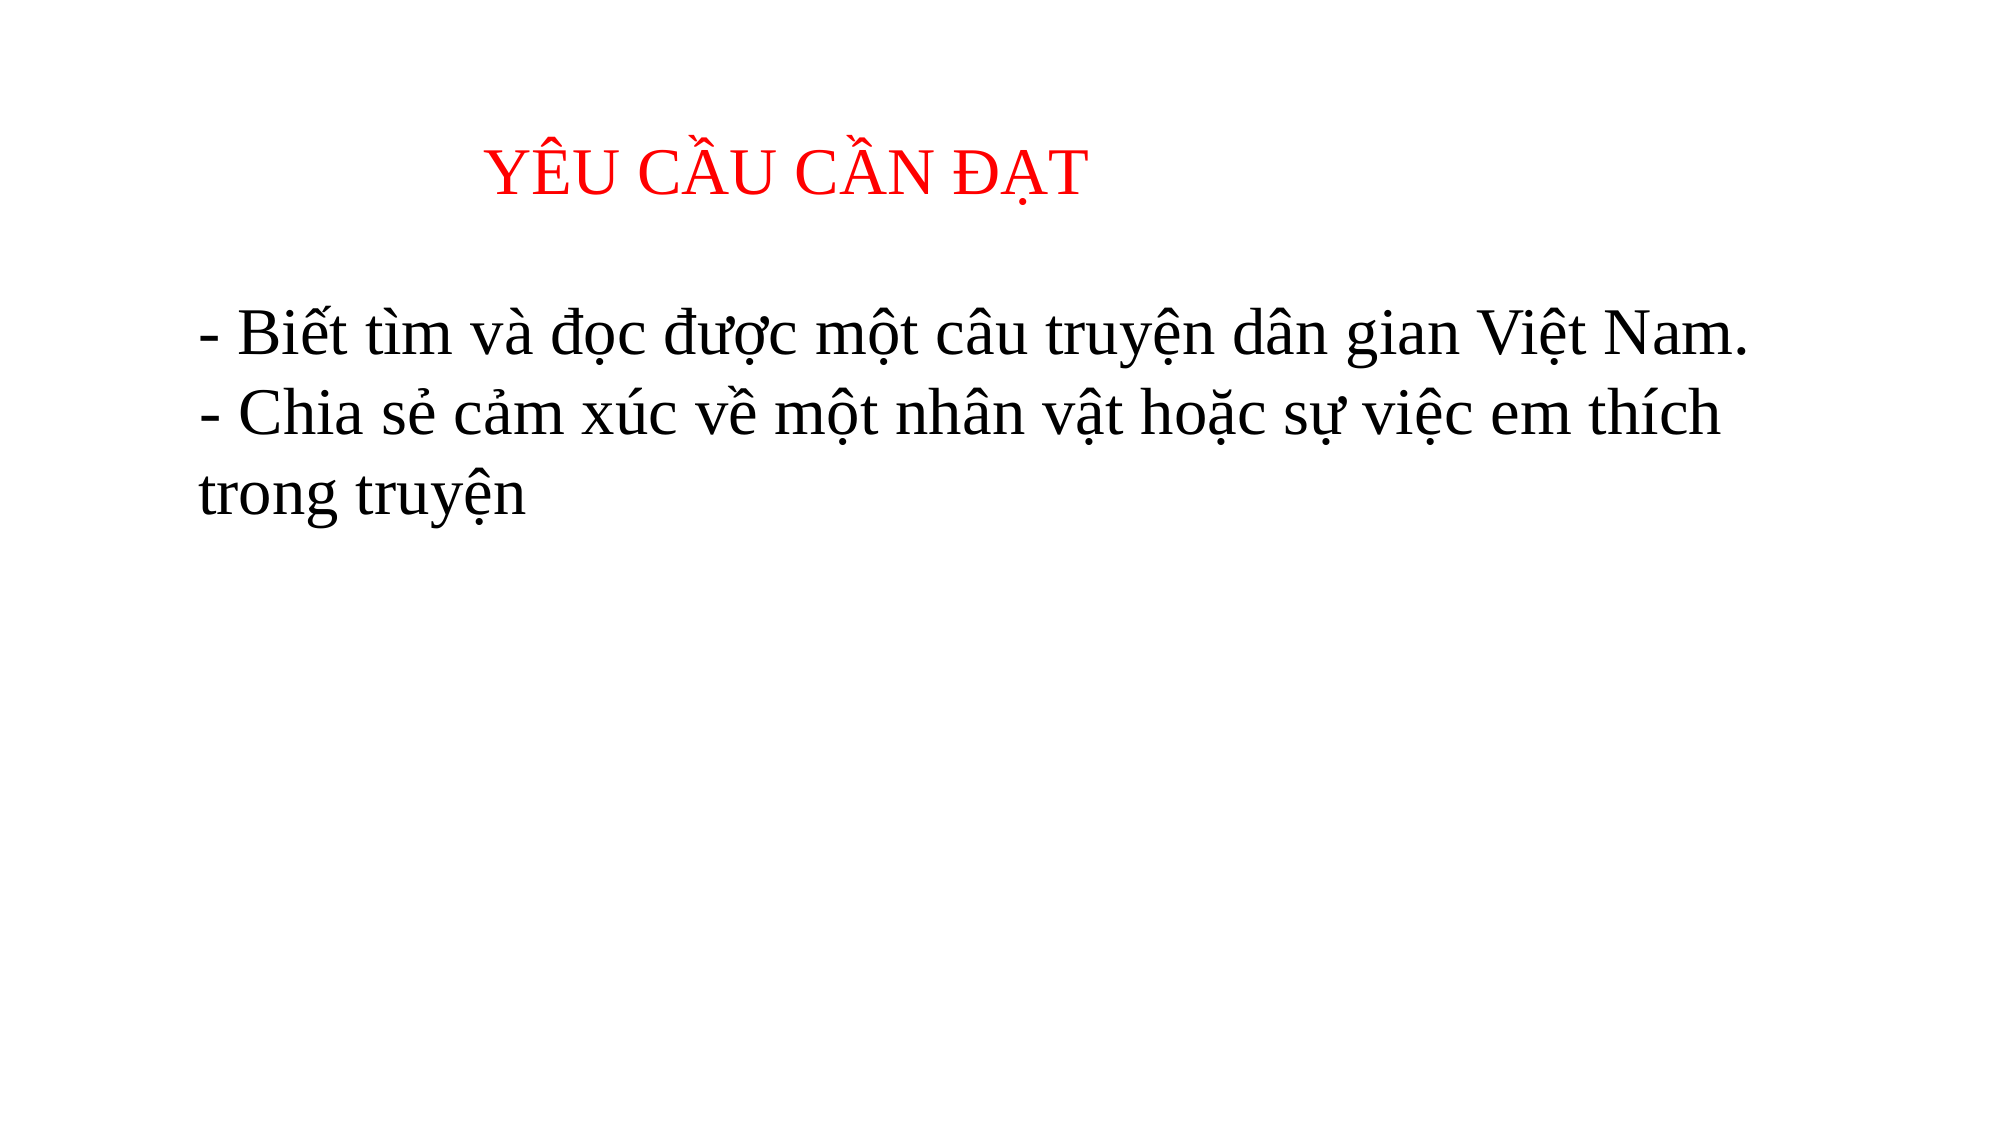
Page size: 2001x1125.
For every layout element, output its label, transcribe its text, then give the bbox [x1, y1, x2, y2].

text_box YÊU CẦU CẦN ĐẠT - Biết tìm và đọc được một câu truyện dân gian Việt Nam. - Chia sẻ cảm xúc về một nhân vật hoặc sự việc em thích trong truyện [183, 120, 1800, 706]
